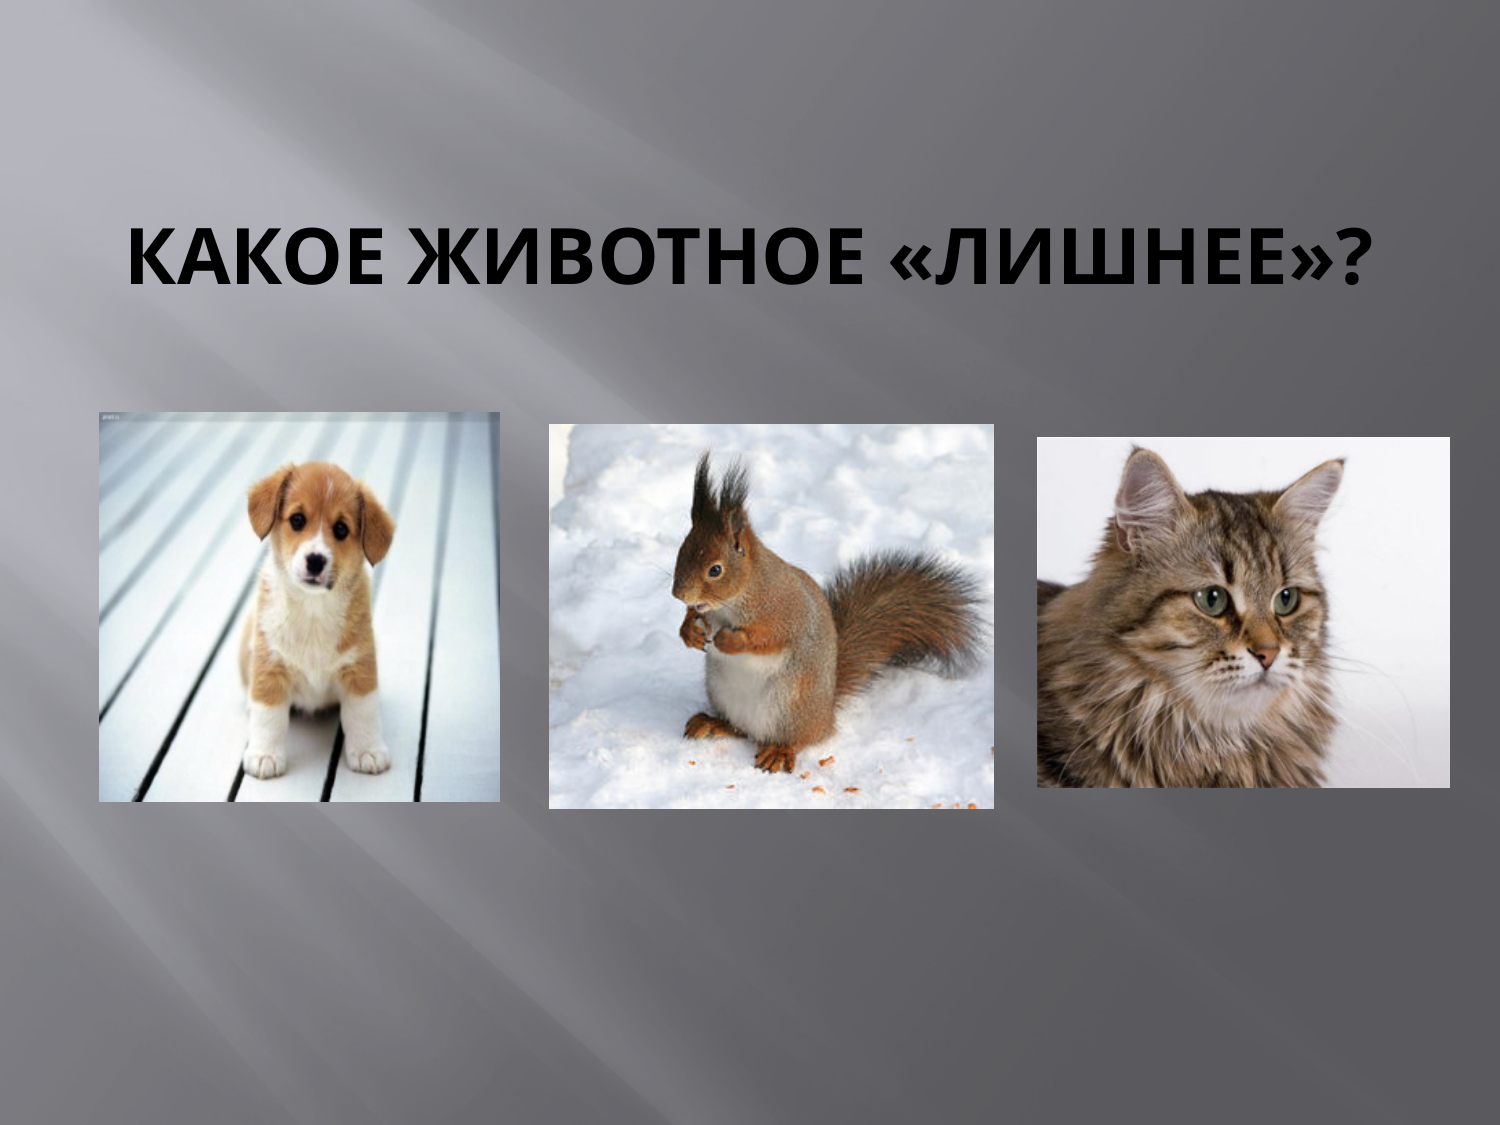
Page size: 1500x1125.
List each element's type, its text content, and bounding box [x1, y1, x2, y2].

picture [99, 412, 501, 802]
picture [549, 424, 994, 809]
title Какое животное «лишнее»? [112, 112, 1388, 300]
picture [1037, 437, 1451, 788]
